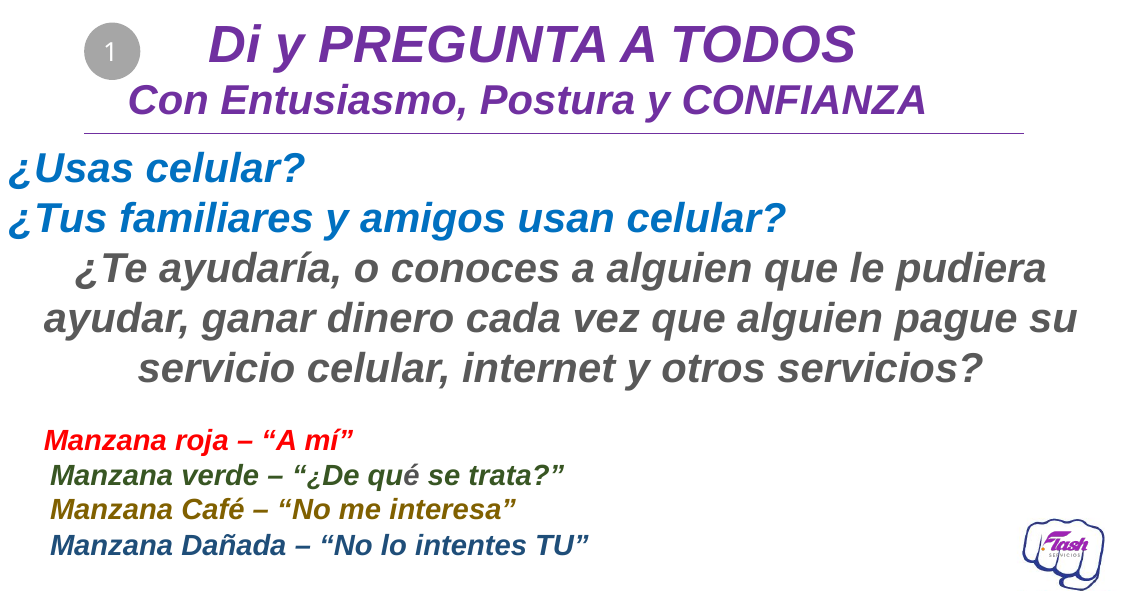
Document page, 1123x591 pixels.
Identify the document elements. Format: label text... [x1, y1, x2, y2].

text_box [1010, 509, 1117, 591]
text_box Di y PREGUNTA A TODOS Con Entusiasmo, Postura y CONFIANZA [16, 2, 1050, 131]
text_box 1 [72, 32, 149, 70]
text_box [91, 22, 133, 32]
text_box ¿Usas celular? ¿Tus familiares y amigos usan celular? ¿Te ayudaría, o conoces a alguien que le pudiera ayudar, ganar dinero cada vez que alguien pague su servicio celular, internet y otros servicios? Manzana roja – “A mí” Manzana verde – “¿De qué se trata?” Manzana Café – “No me interesa” Manzana Dañada – “No lo intentes TU” [5, 133, 1117, 591]
text_box [91, 70, 134, 80]
